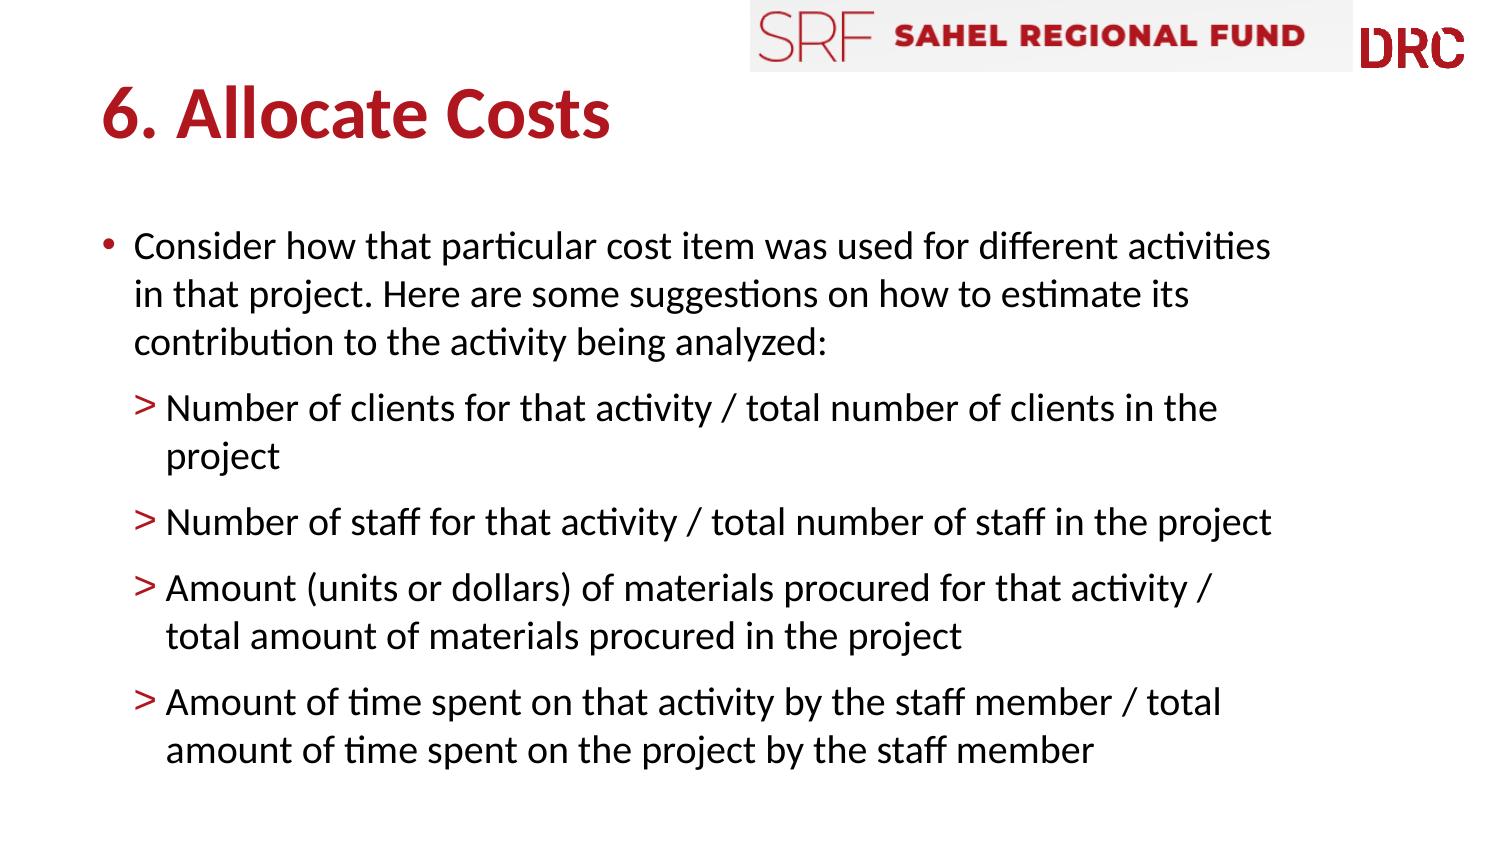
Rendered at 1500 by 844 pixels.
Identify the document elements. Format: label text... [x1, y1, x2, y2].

picture [749, 0, 1353, 73]
picture [1359, 26, 1465, 69]
title 6. Allocate Costs [86, 68, 1304, 172]
list Consider how that particular cost item was used for different activities in that project. Here are some suggestions on how to estimate its contribution to the activity being analyzed: Number of clients for that activity / total number of clients in the project Number of staff for that activity / total number of staff in the project Amount (units or dollars) of materials procured for that activity / total amount of materials procured in the project Amount of time spent on that activity by the staff member / total amount of time spent on the project by the staff member [86, 211, 1304, 829]
